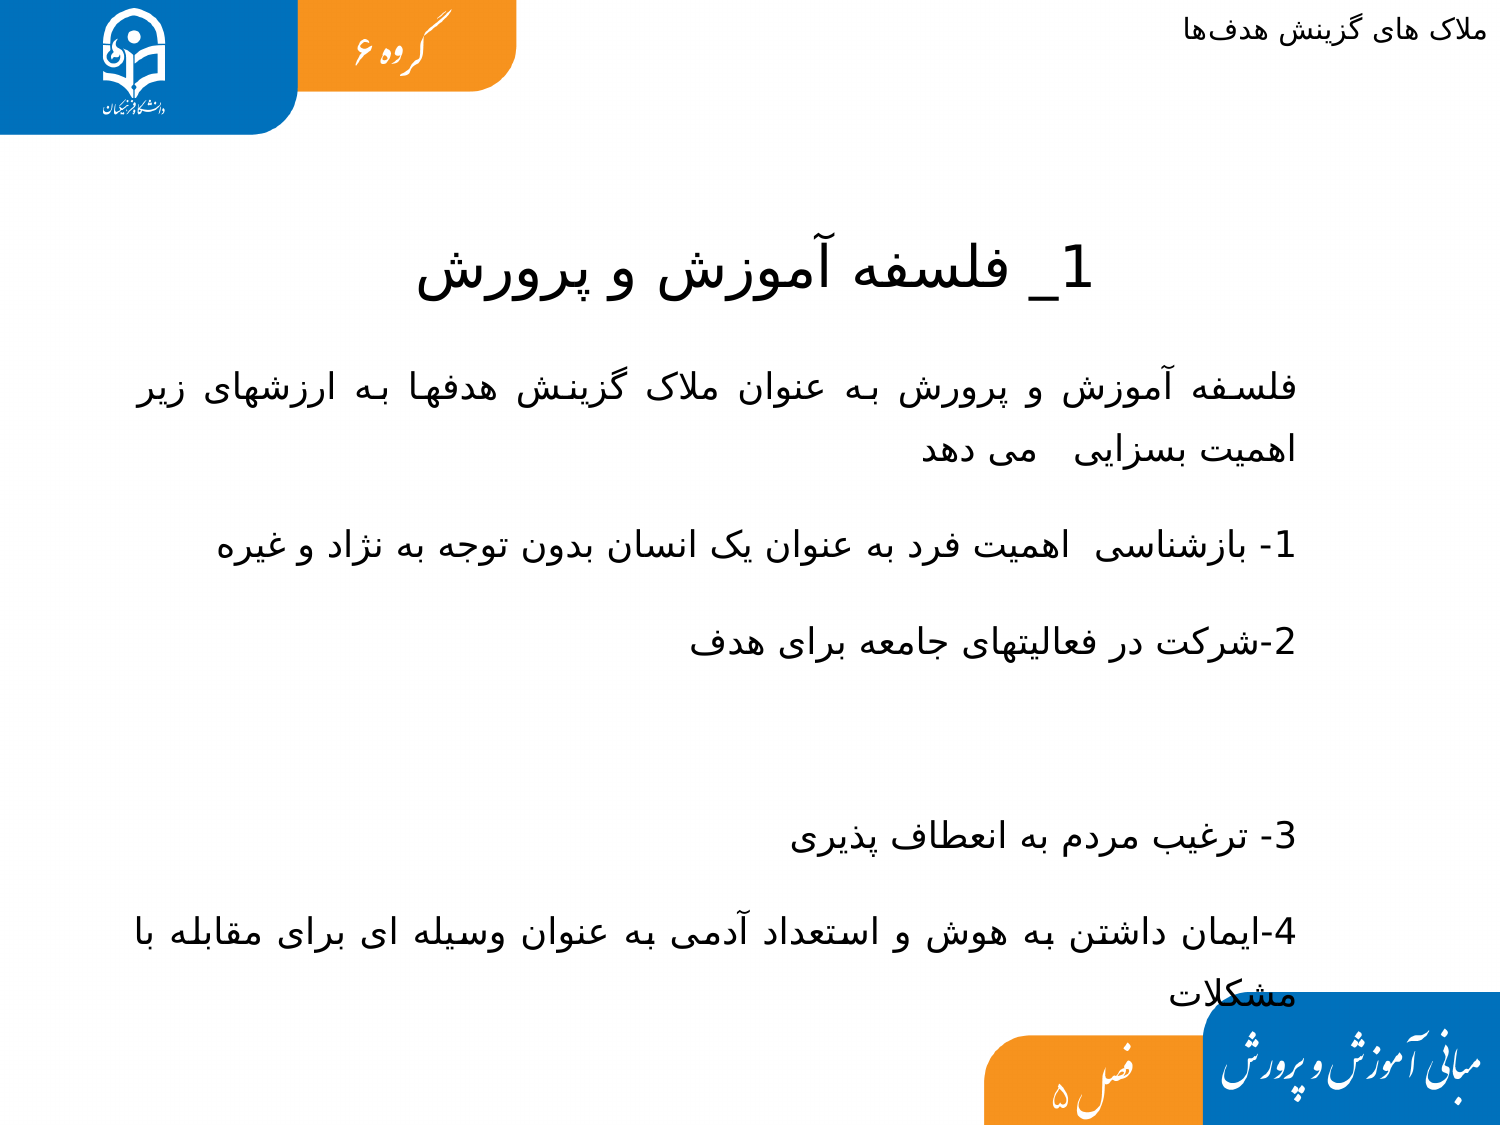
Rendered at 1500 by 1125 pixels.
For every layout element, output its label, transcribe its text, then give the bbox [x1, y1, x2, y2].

picture [0, 0, 1500, 1125]
text_box 1_ فلسفه آموزش و پرورش [366, 221, 1134, 306]
text_box ملاک های گزینش هدف ها [1127, 2, 1500, 53]
subtitle فلسفه آموزش و پرورش به عنوان ملاک گزینش هدفها به ارزشهای زیر اهمیت بسزایی می دهد 1- بازشناسی اهمیت فرد به عنوان یک انسان بدون توجه به نژاد و غیره 2-شرکت در فعالیتهای جامعه برای هدف 3- ترغیب مردم به انعطاف پذیری 4-ایمان داشتن به هوش و استعداد آدمی به عنوان وسیله ای برای مقابله با مشکلات [116, 337, 1313, 1123]
